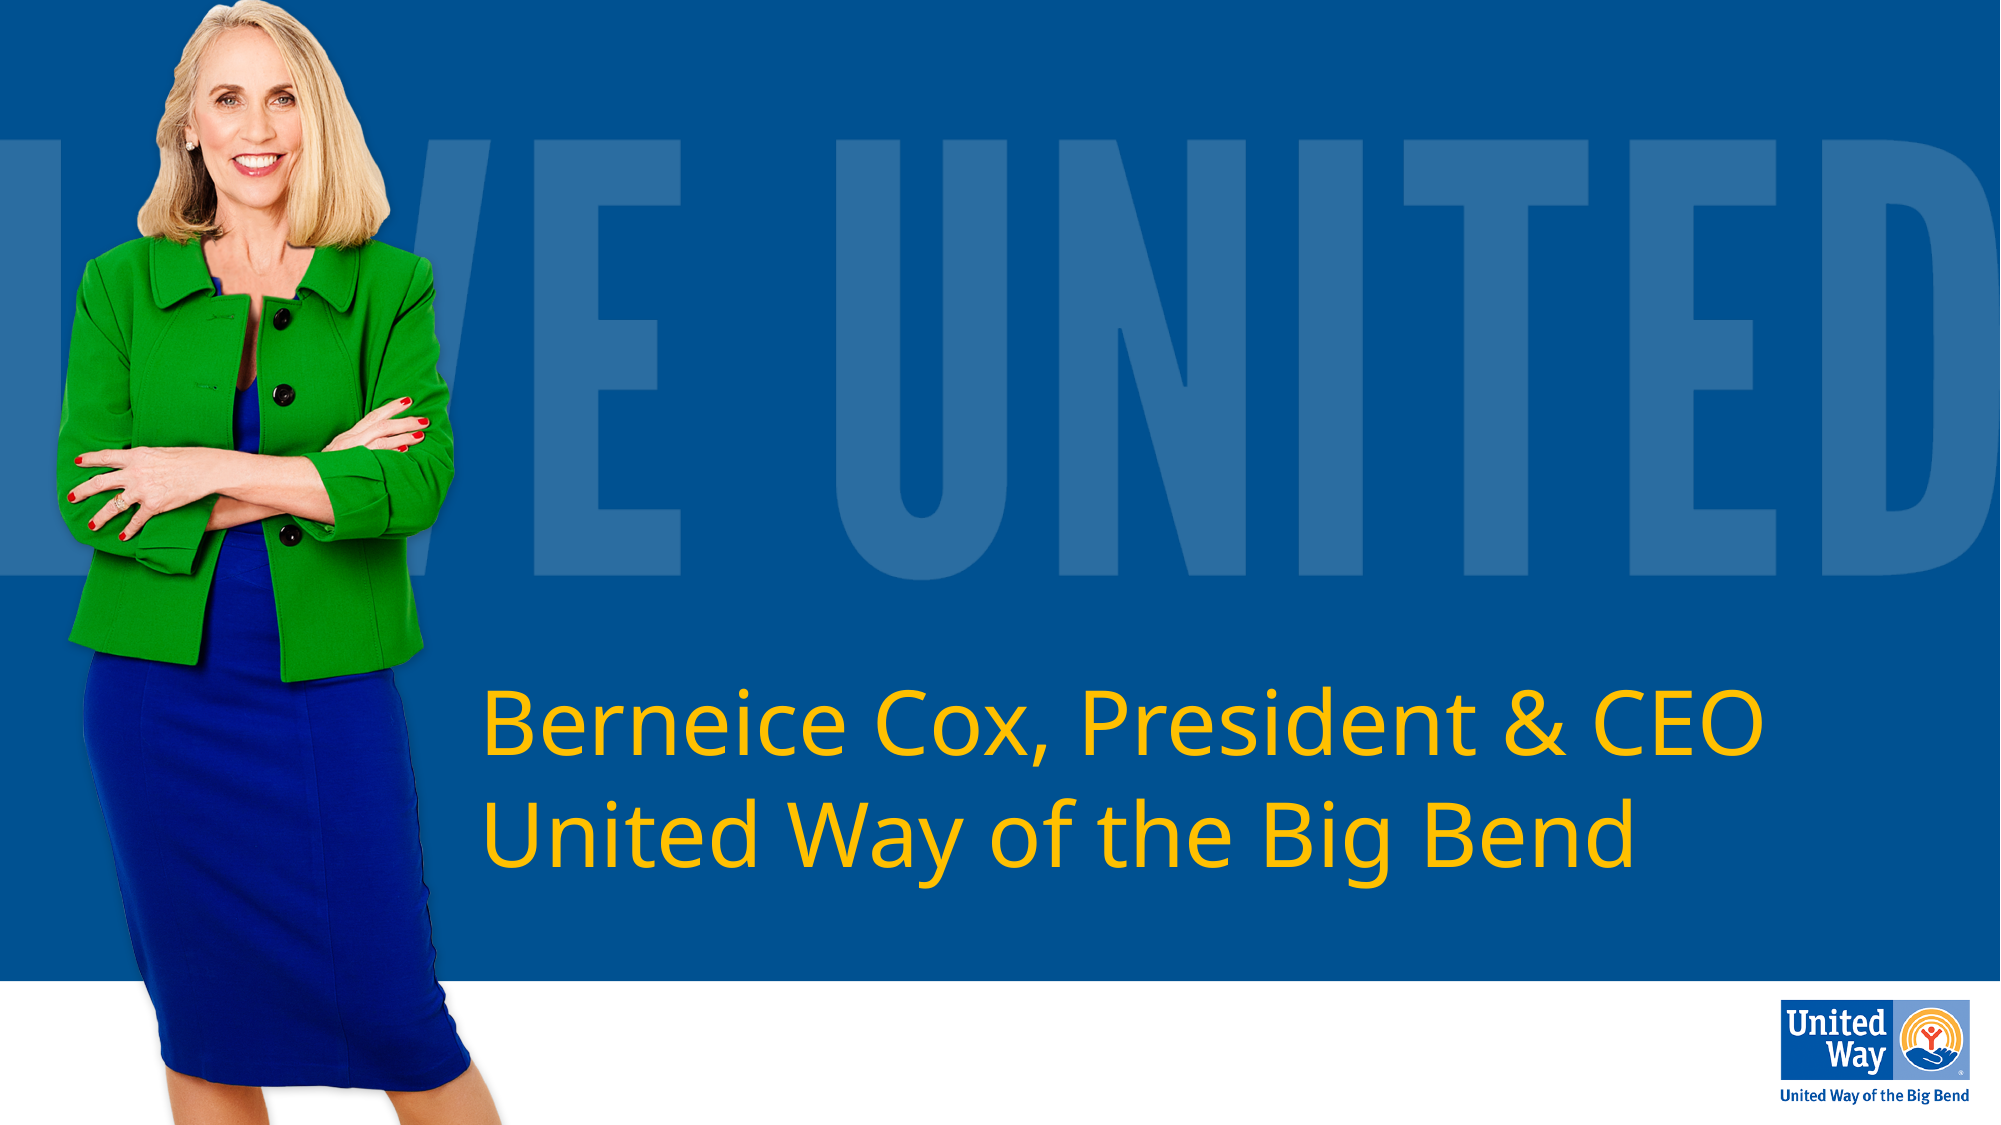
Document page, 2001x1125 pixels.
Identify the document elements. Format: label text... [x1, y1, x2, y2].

picture [48, 0, 522, 1125]
picture [1778, 997, 1972, 1107]
text_box Berneice Cox, President & CEO United Way of the Big Bend [522, 670, 2000, 898]
